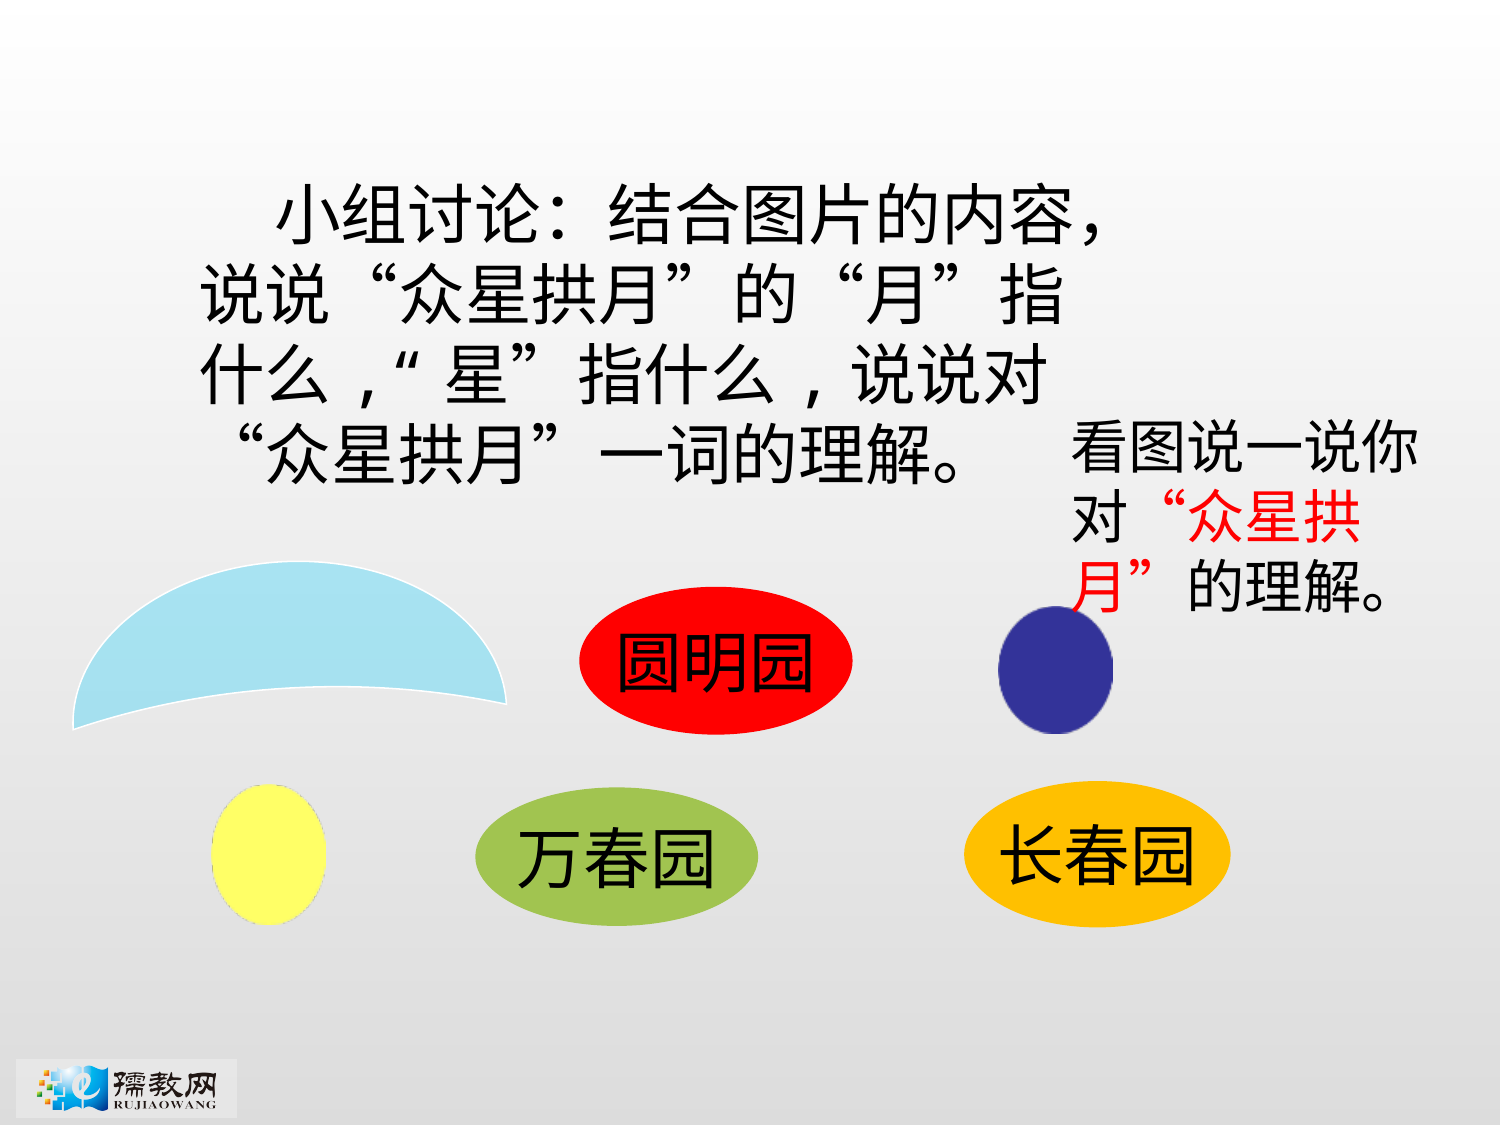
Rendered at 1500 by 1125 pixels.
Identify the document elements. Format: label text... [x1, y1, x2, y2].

text_box 长春园 [964, 781, 1231, 928]
text_box 圆明园 [580, 587, 852, 734]
picture [211, 784, 326, 925]
text_box 万春园 [476, 788, 758, 926]
text_box 看图说一说你对“众星拱月”的理解。 [1055, 403, 1480, 628]
picture [16, 1059, 237, 1118]
picture [998, 606, 1113, 734]
text_box [72, 561, 507, 730]
text_box 小组讨论：结合图片的内容，说说“众星拱月”的“月”指什么,“星”指什么,说说对“众星拱月”一词的理解。 [183, 165, 1131, 500]
